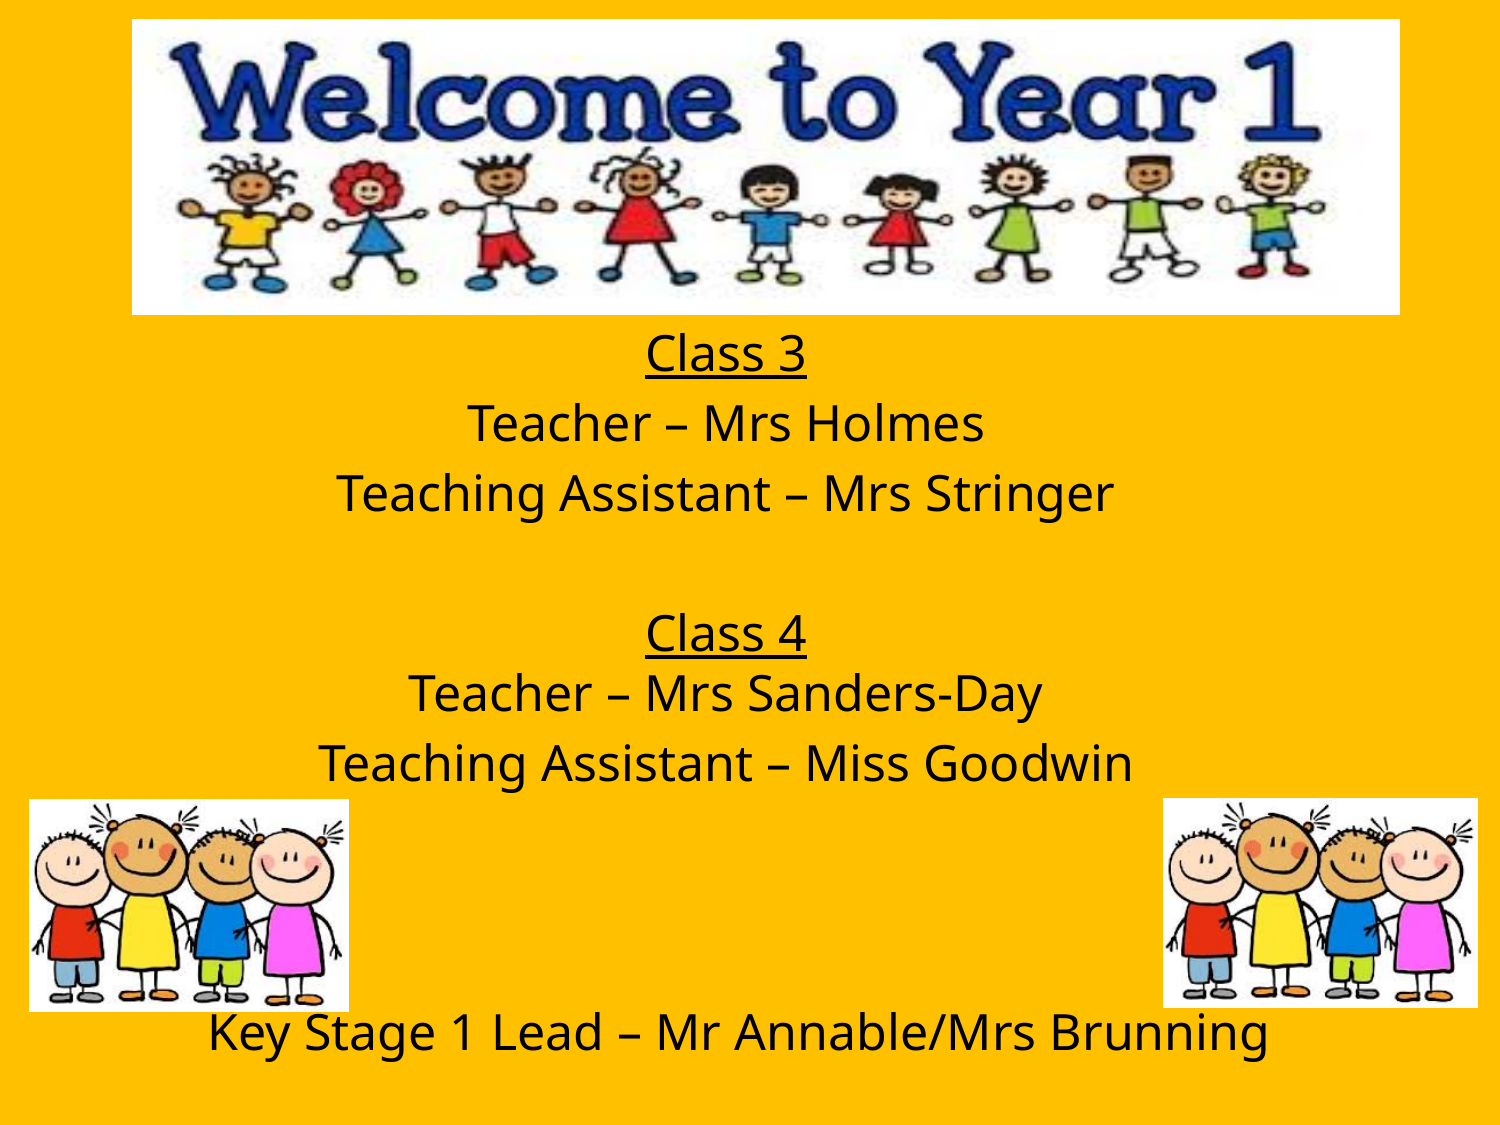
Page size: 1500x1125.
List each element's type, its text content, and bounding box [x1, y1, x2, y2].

picture [29, 799, 349, 1012]
picture [132, 18, 1400, 315]
picture [1163, 798, 1478, 1008]
subtitle Class 3 Teacher – Mrs Holmes Teaching Assistant – Mrs Stringer Class 4 Teacher – Mrs Sanders-Day Teaching Assistant – Miss Goodwin Key Stage 1 Lead – Mr Annable/Mrs Brunning [53, 243, 1400, 646]
